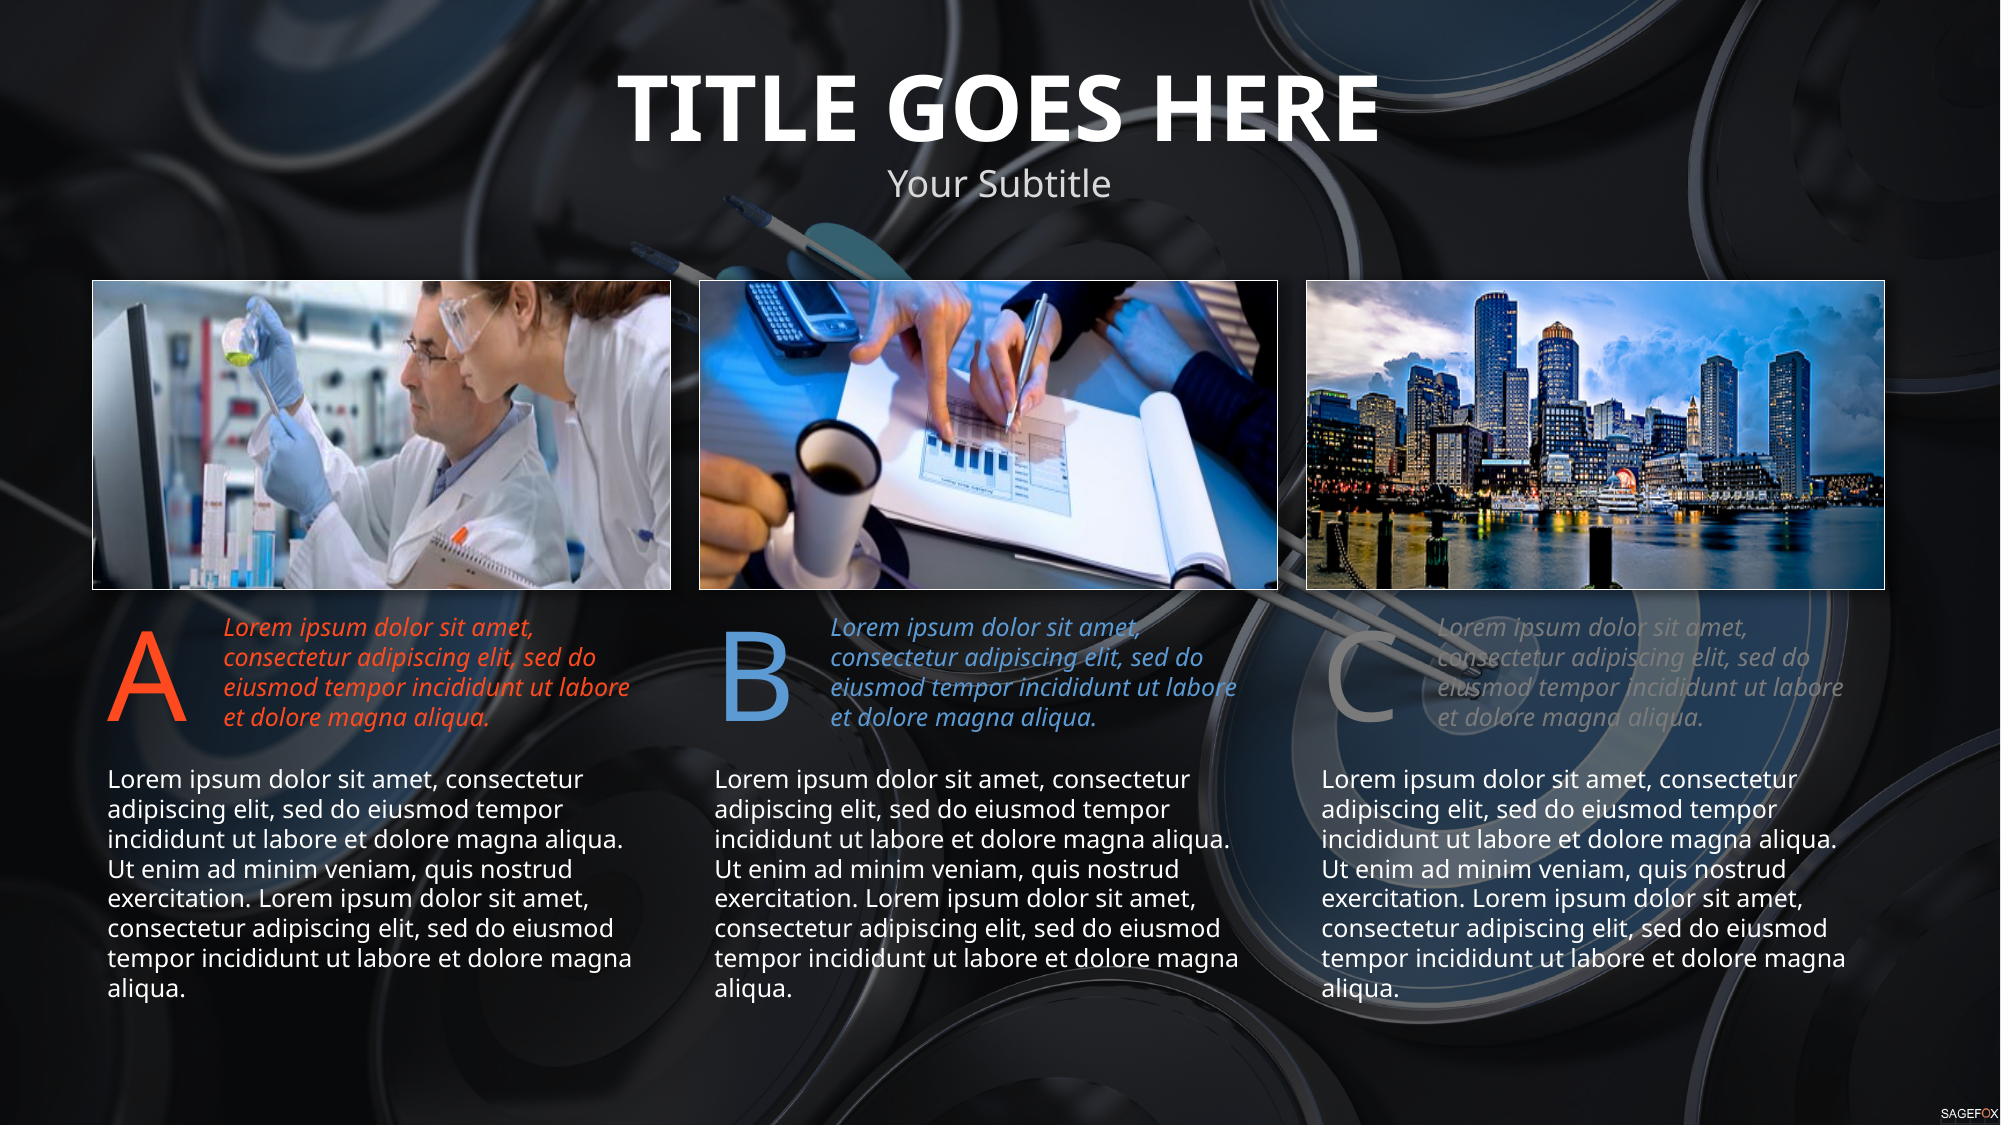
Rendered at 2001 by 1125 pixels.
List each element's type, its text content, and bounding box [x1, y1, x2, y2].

text_box Lorem ipsum dolor sit amet, consectetur adipiscing elit, sed do eiusmod tempor incididunt ut labore et dolore magna aliqua. Ut enim ad minim veniam, quis nostrud exercitation. Lorem ipsum dolor sit amet, consectetur adipiscing elit, sed do eiusmod tempor incididunt ut labore et dolore magna aliqua. [699, 755, 1260, 1011]
text_box Lorem ipsum dolor sit amet, consectetur adipiscing elit, sed do eiusmod tempor incididunt ut labore et dolore magna aliqua. [1422, 604, 1885, 739]
text_box Lorem ipsum dolor sit amet, consectetur adipiscing elit, sed do eiusmod tempor incididunt ut labore et dolore magna aliqua. Ut enim ad minim veniam, quis nostrud exercitation. Lorem ipsum dolor sit amet, consectetur adipiscing elit, sed do eiusmod tempor incididunt ut labore et dolore magna aliqua. [1306, 755, 1867, 1011]
text_box Lorem ipsum dolor sit amet, consectetur adipiscing elit, sed do eiusmod tempor incididunt ut labore et dolore magna aliqua. Ut enim ad minim veniam, quis nostrud exercitation. Lorem ipsum dolor sit amet, consectetur adipiscing elit, sed do eiusmod tempor incididunt ut labore et dolore magna aliqua. [92, 755, 653, 1011]
text_box [92, 280, 671, 590]
text_box C [1306, 589, 1423, 754]
text_box [1306, 280, 1886, 590]
text_box B [699, 589, 816, 754]
text_box [699, 280, 1279, 590]
text_box TITLE GOES HERE Your Subtitle [548, 42, 1452, 212]
text_box Lorem ipsum dolor sit amet, consectetur adipiscing elit, sed do eiusmod tempor incididunt ut labore et dolore magna aliqua. [815, 604, 1278, 739]
text_box A [92, 589, 209, 754]
text_box Lorem ipsum dolor sit amet, consectetur adipiscing elit, sed do eiusmod tempor incididunt ut labore et dolore magna aliqua. [208, 604, 671, 739]
picture [0, 0, 2001, 1125]
